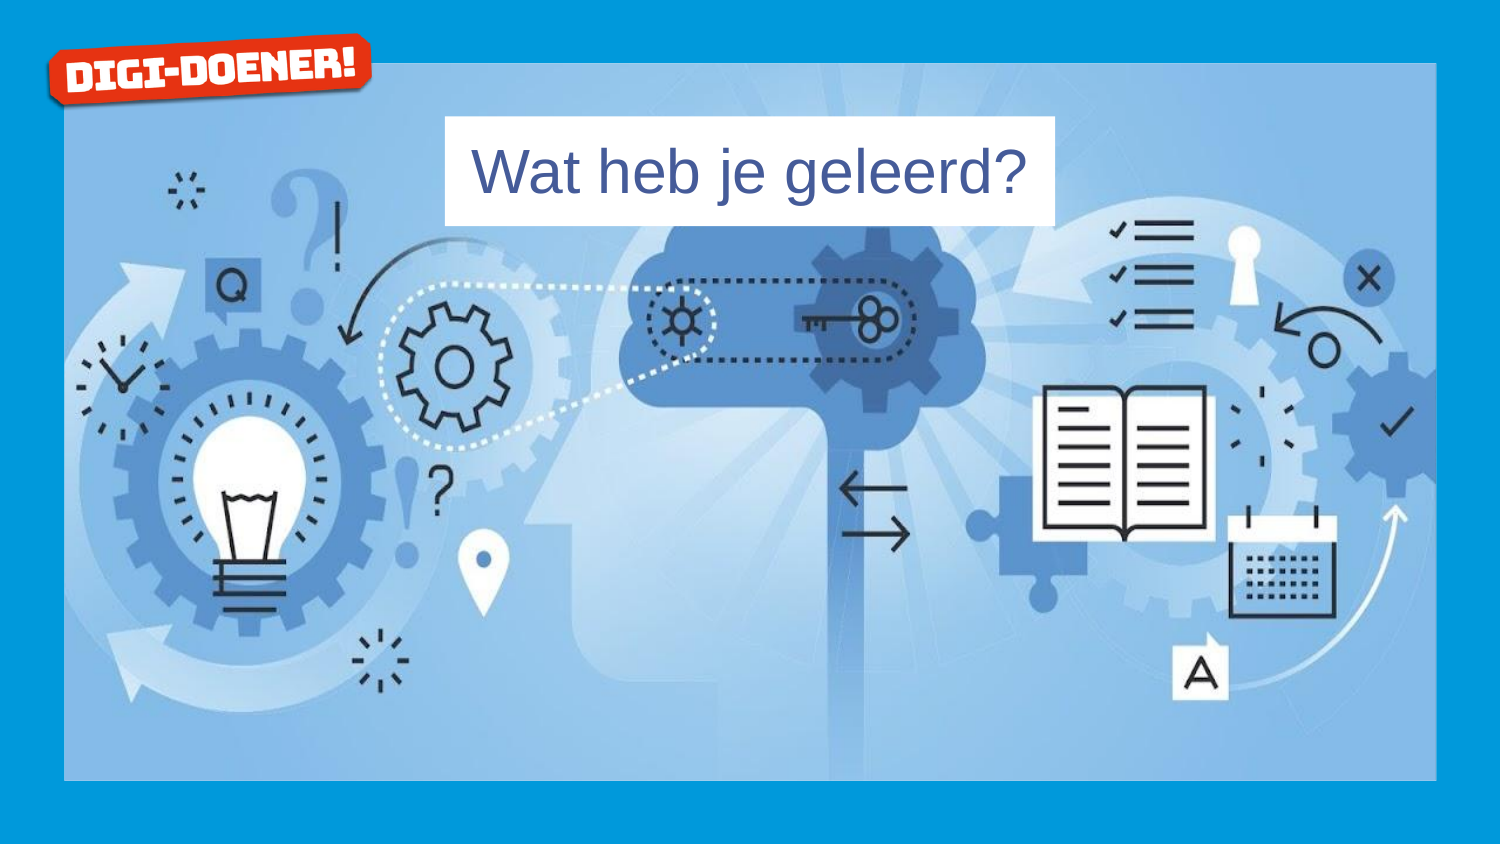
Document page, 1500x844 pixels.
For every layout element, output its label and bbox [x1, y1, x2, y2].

picture [49, 34, 1436, 780]
